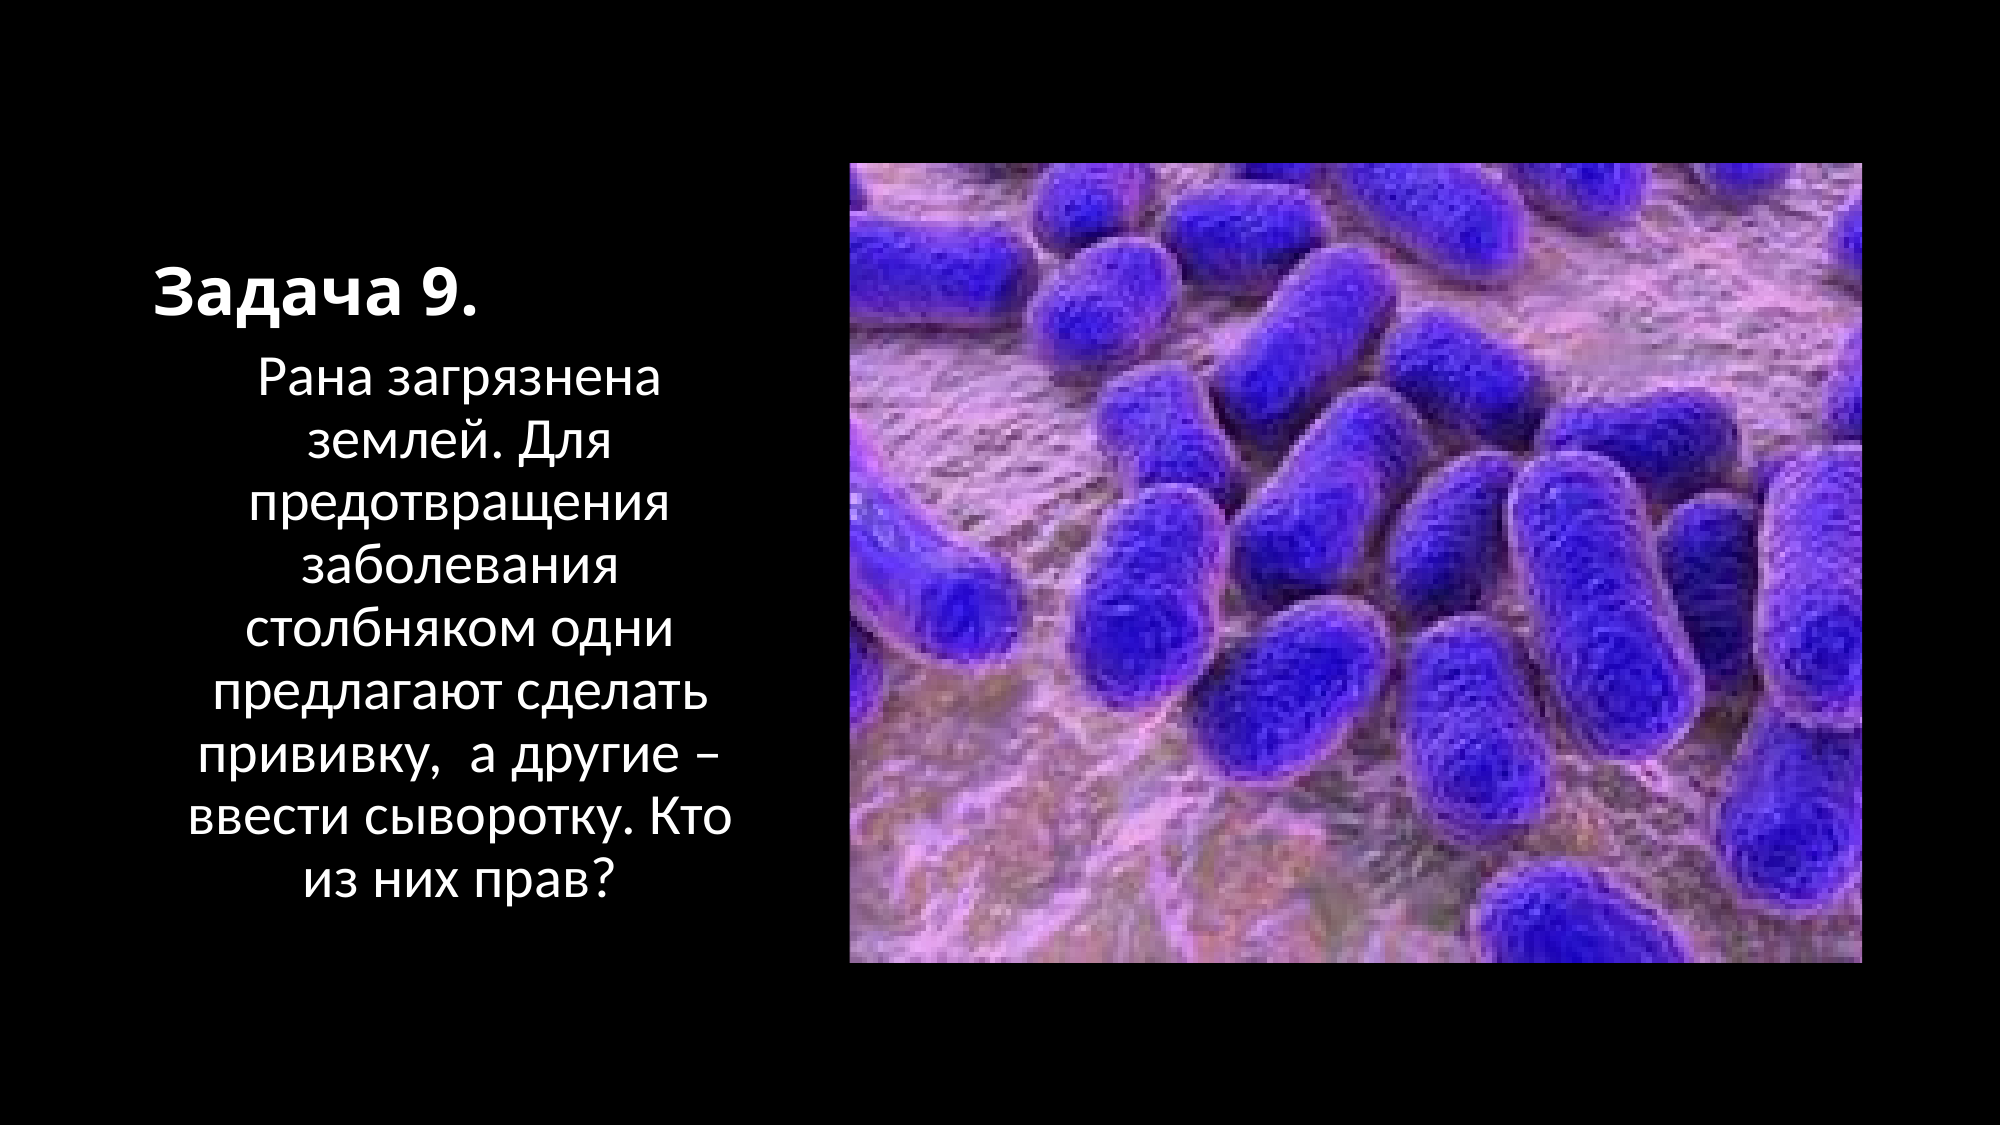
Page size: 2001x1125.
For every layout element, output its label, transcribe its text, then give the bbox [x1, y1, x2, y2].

title Задача 9. [137, 75, 783, 337]
list Рана загрязнена землей. Для предотвращения заболевания столбняком одни предлагают сделать прививку, а другие – ввести сыворотку. Кто из них прав? [137, 337, 783, 963]
picture [849, 163, 1863, 963]
